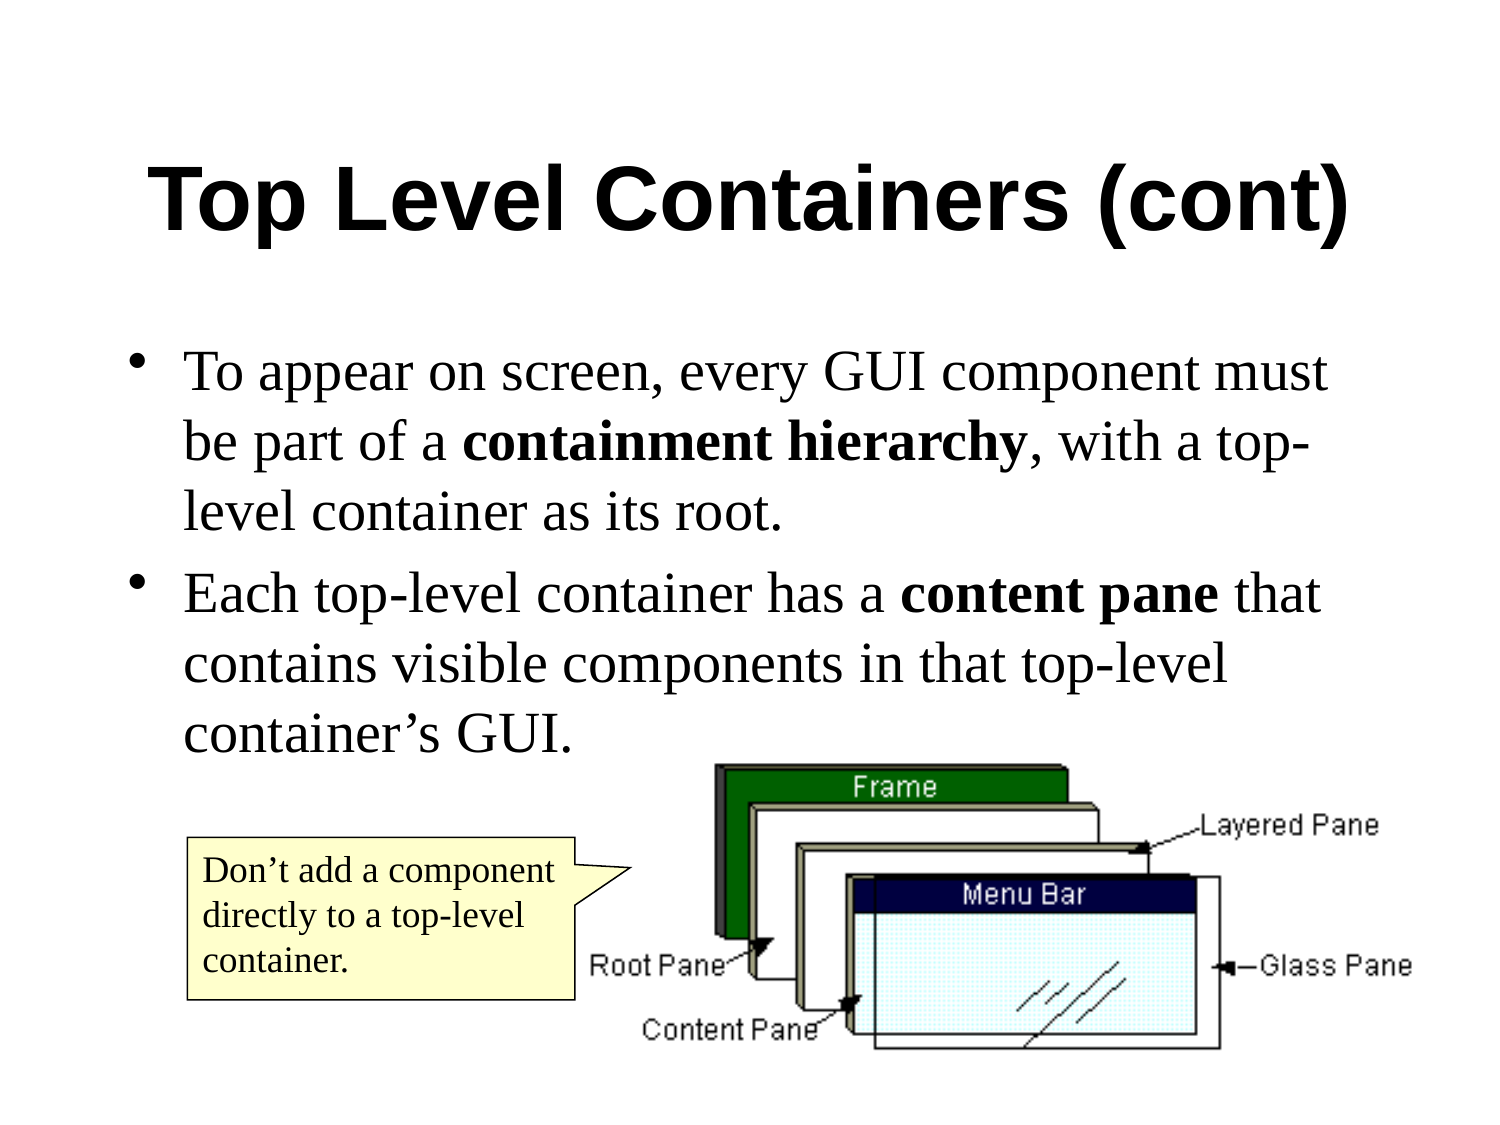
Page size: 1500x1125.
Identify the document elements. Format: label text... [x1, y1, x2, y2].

title Top Level Containers (cont) [112, 99, 1388, 288]
text_box Don’t add a component directly to a top-level container. [187, 837, 582, 1000]
picture [587, 762, 1419, 1055]
list To appear on screen, every GUI component must be part of a containment hierarchy, with a top-level container as its root. Each top-level container has a content pane that contains visible components in that top-level container’s GUI. [112, 324, 1388, 1001]
